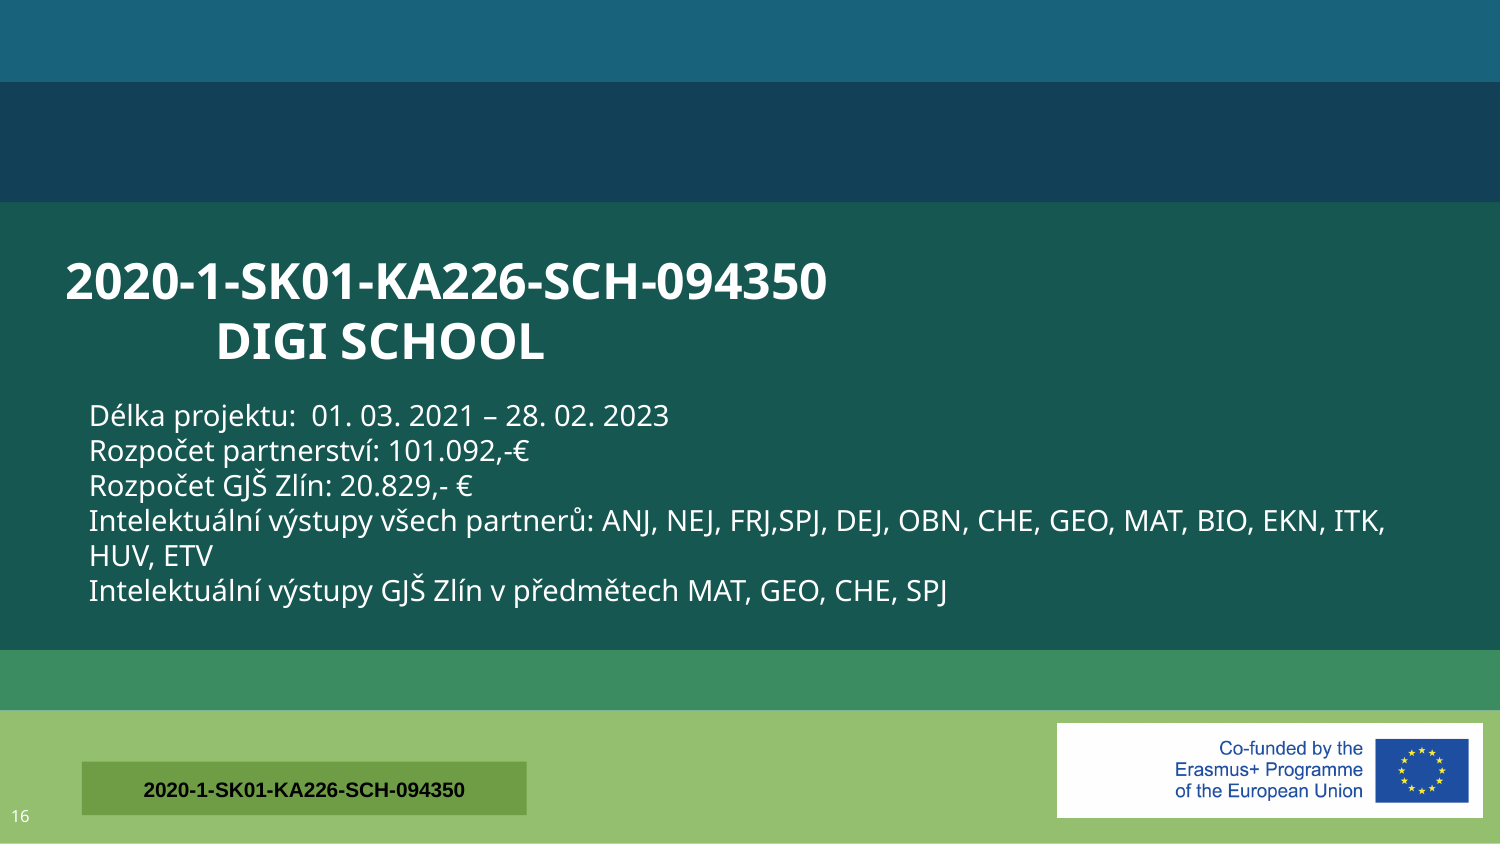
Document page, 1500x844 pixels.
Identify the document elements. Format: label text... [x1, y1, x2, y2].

slide_number 16 [0, 790, 50, 844]
text_box 2020-1-SK01-KA226-SCH-094350 [81, 761, 527, 816]
subtitle 2020-1-SK01-KA226-SCH-094350 DIGI SCHOOL [50, 215, 954, 403]
text_box Délka projektu: 01. 03. 2021 – 28. 02. 2023 Rozpočet partnerství: 101.092,-€ Rozpočet GJŠ Zlín: 20.829,- € Intelektuální výstupy všech partnerů: ANJ, NEJ, FRJ,SPJ, DEJ, OBN, CHE, GEO, MAT, BIO, EKN, ITK, HUV, ETV Intelektuální výstupy GJŠ Zlín v předmětech MAT, GEO, CHE, SPJ [74, 390, 1410, 615]
picture [1056, 723, 1483, 818]
